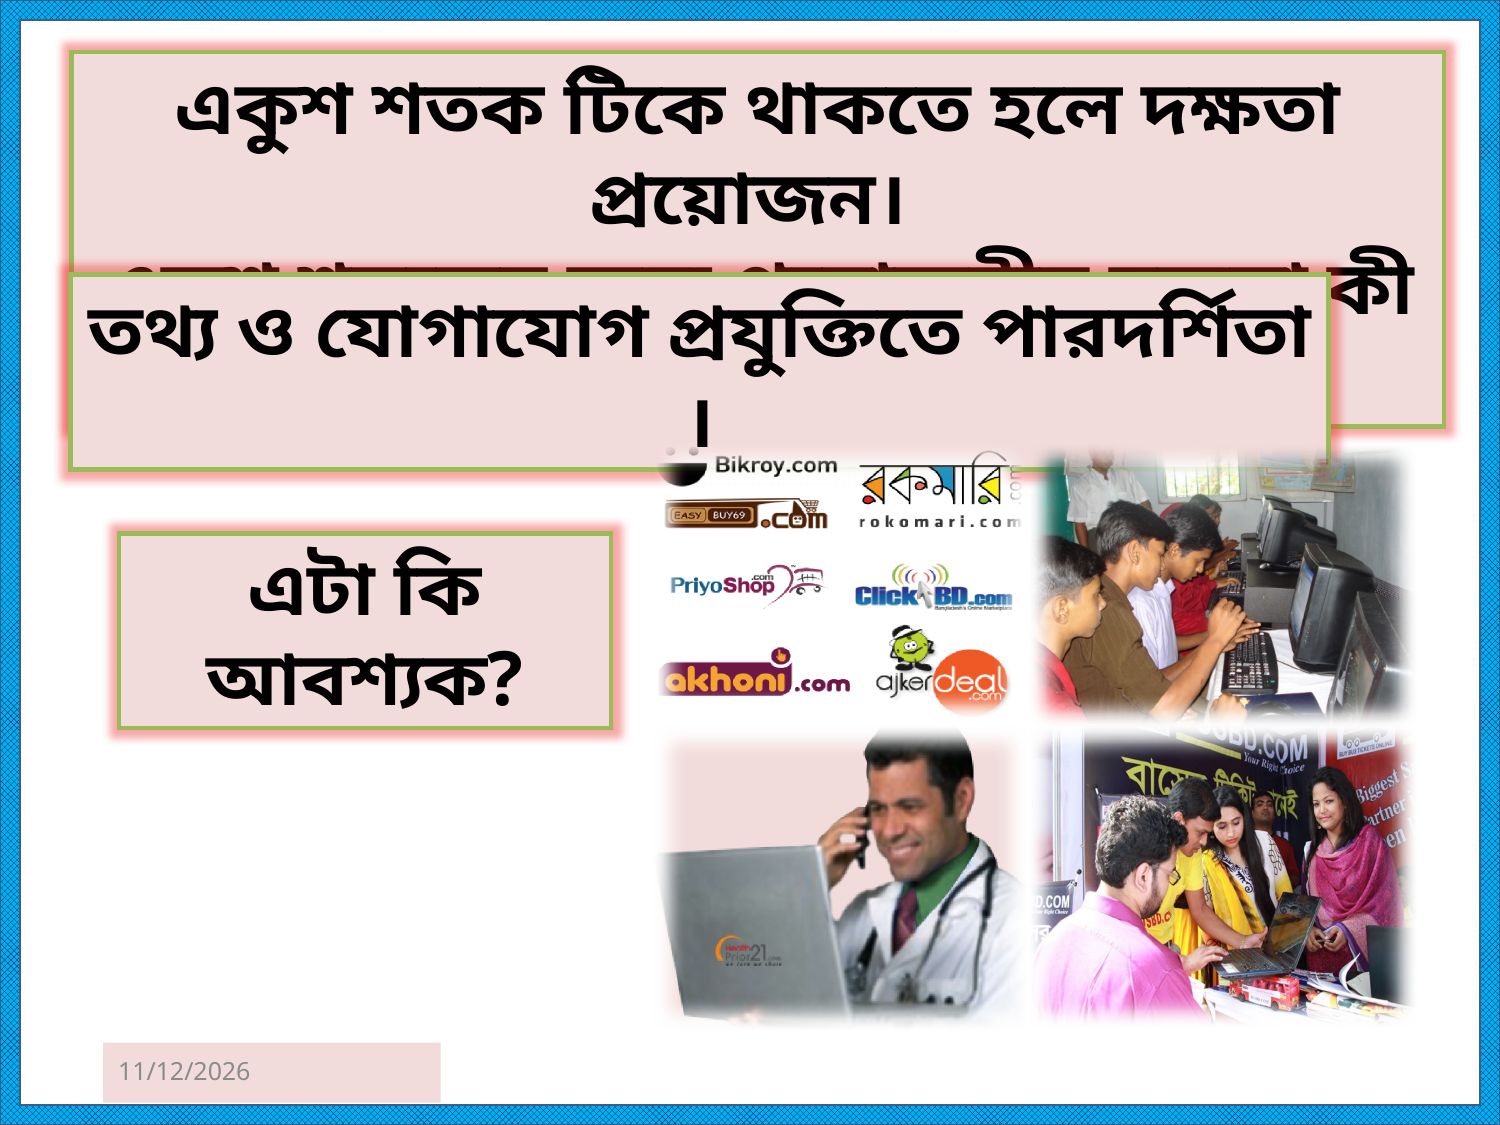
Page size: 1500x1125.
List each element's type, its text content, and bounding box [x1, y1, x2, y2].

text_box এটা কি আবশ্যক? [119, 533, 612, 729]
text_box তথ্য ও যোগাযোগ প্রযুক্তিতে পারদর্শিতা । [70, 274, 1329, 470]
text_box একুশ শতক টিকে থাকতে হলে দক্ষতা প্রয়োজন। একুশ শতকের জন্য প্রয়োজনীয় দক্ষতা কী হতে পারে? [71, 51, 1445, 427]
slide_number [71, 263, 1343, 427]
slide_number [103, 1042, 441, 1103]
text_box এক সময় বেঁচে থাকার জন্য প্রকৃতির অনুকম্পার উপর নির্ভর করতে হত। কিন্তু এখন ... [71, 266, 1340, 427]
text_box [652, 440, 1418, 1031]
